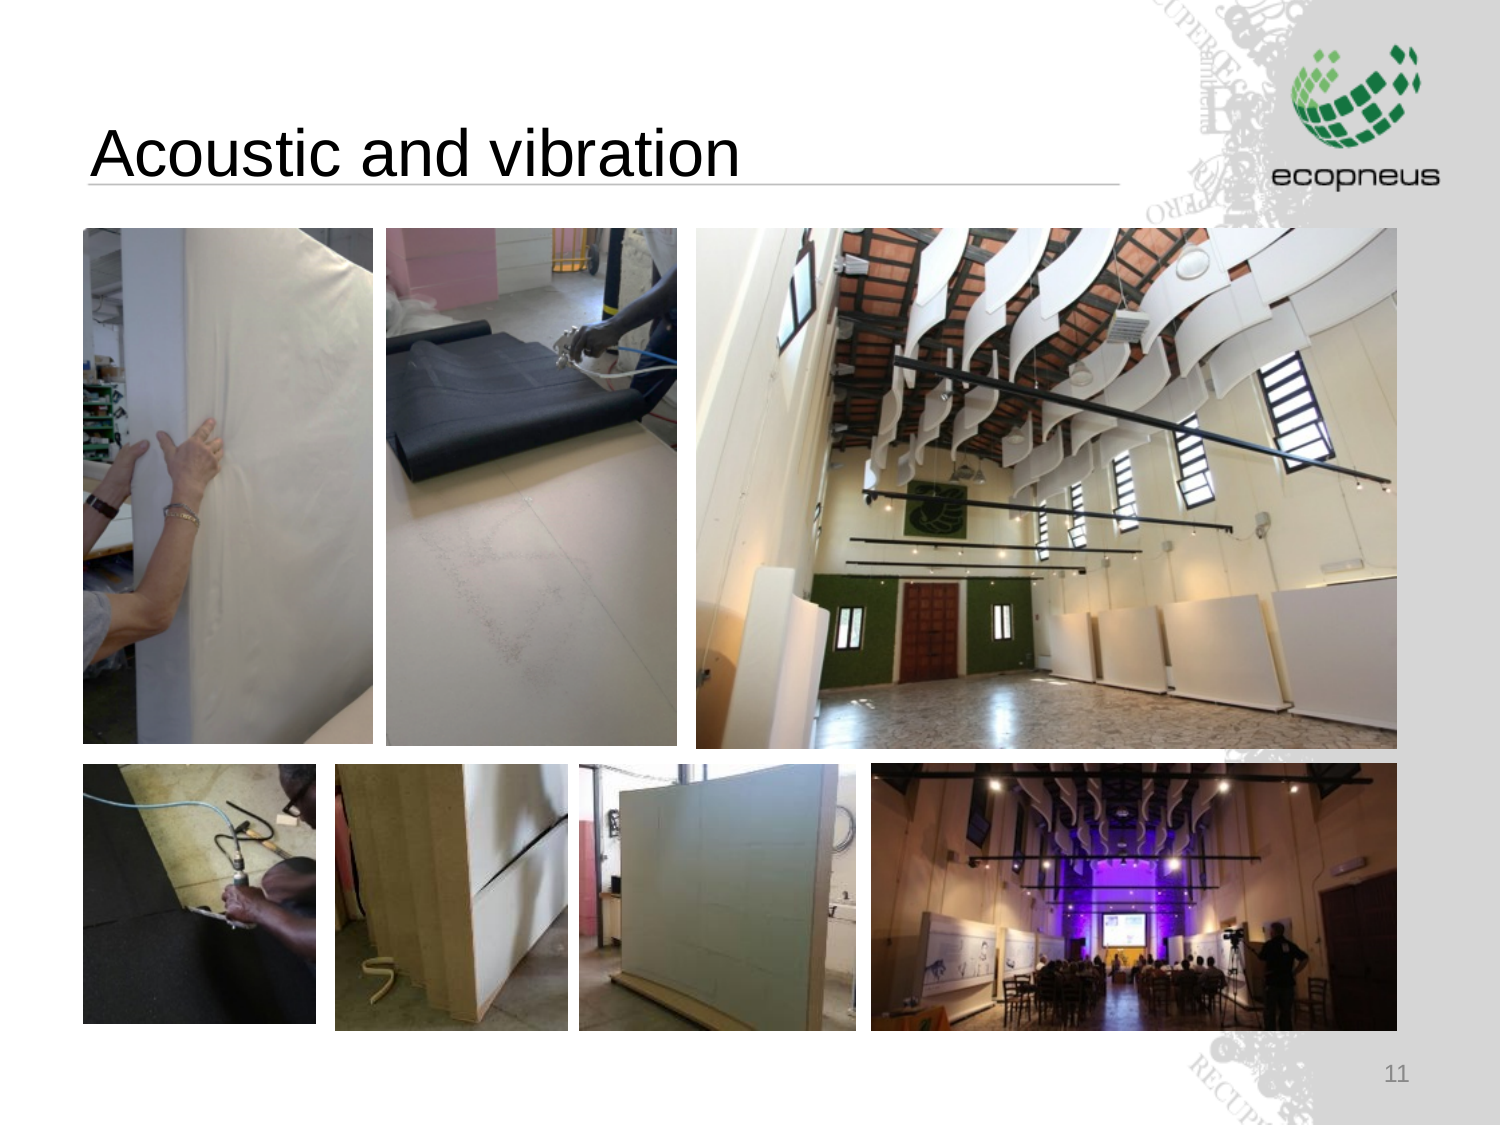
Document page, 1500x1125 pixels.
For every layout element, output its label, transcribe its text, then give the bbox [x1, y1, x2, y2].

slide_number 11 [1074, 1042, 1425, 1103]
title Acoustic and vibration [75, 69, 1425, 230]
picture [0, 0, 1500, 1125]
